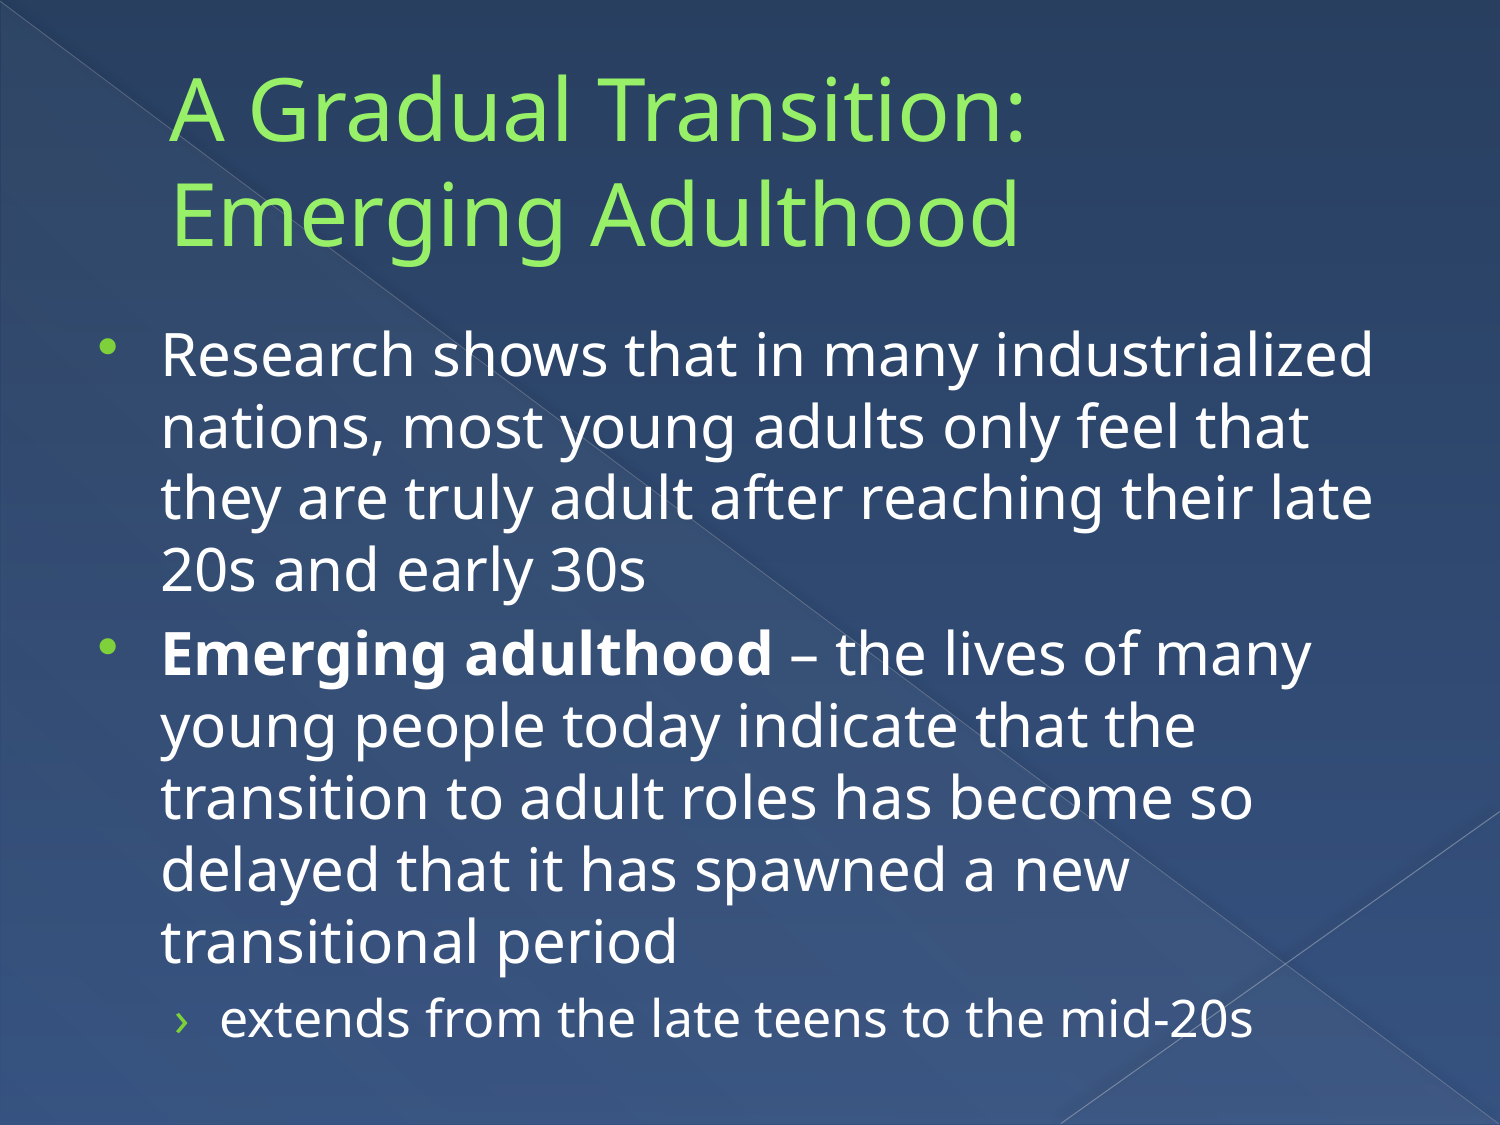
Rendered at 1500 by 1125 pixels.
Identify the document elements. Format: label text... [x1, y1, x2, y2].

list Research shows that in many industrialized nations, most young adults only feel that they are truly adult after reaching their late 20s and early 30s Emerging adulthood – the lives of many young people today indicate that the transition to adult roles has become so delayed that it has spawned a new transitional period extends from the late teens to the mid-20s [75, 308, 1425, 1059]
title A Gradual Transition: Emerging Adulthood [75, 43, 1425, 274]
